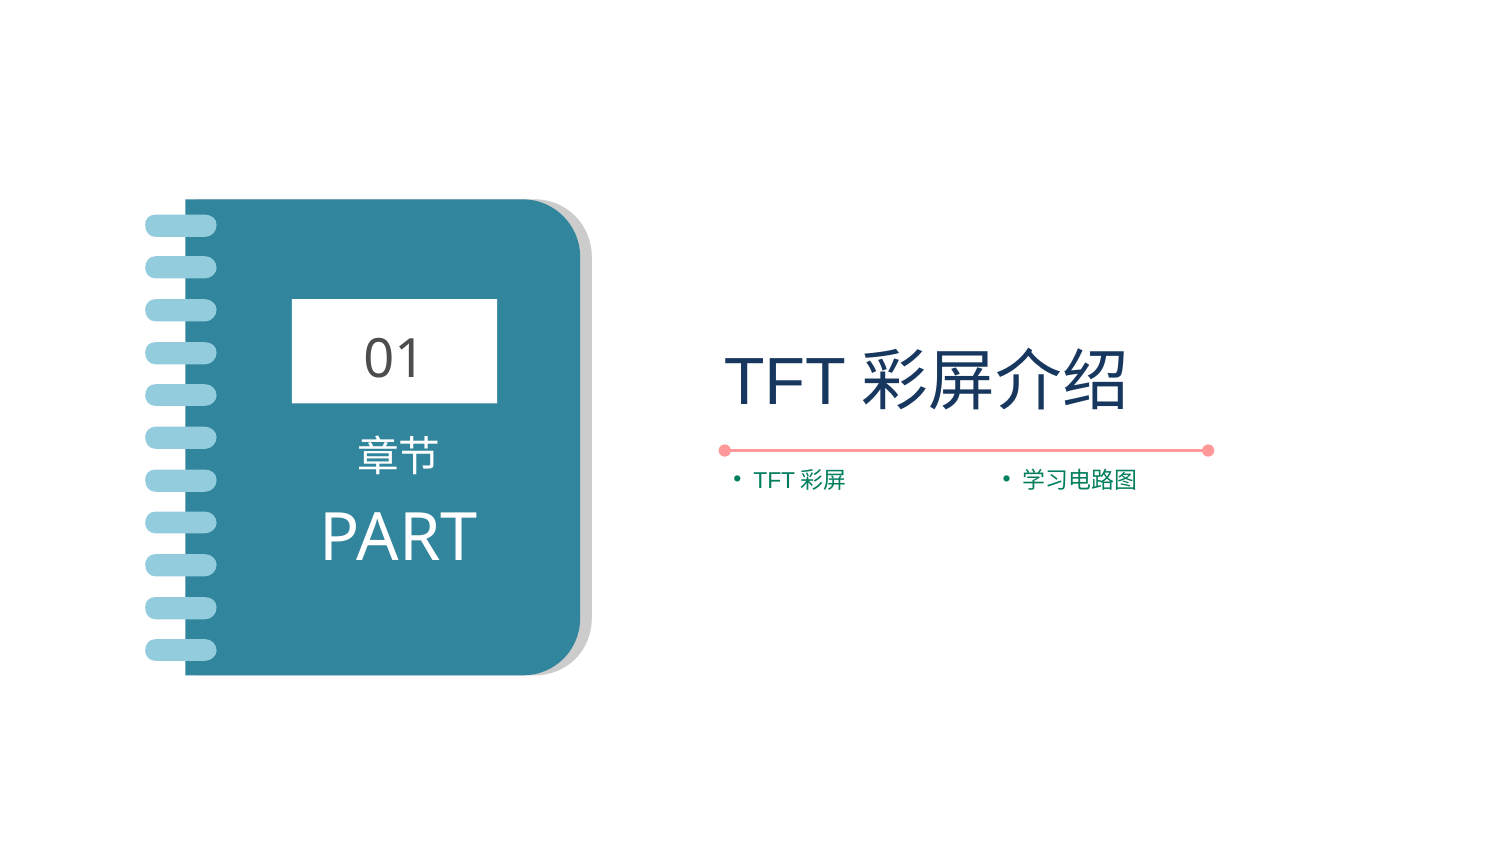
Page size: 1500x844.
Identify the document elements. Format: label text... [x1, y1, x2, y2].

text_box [144, 199, 592, 676]
text_box 学习电路图 [991, 459, 1149, 498]
text_box TFT彩屏 [722, 459, 858, 498]
text_box TFT彩屏介绍 [597, 337, 1298, 418]
